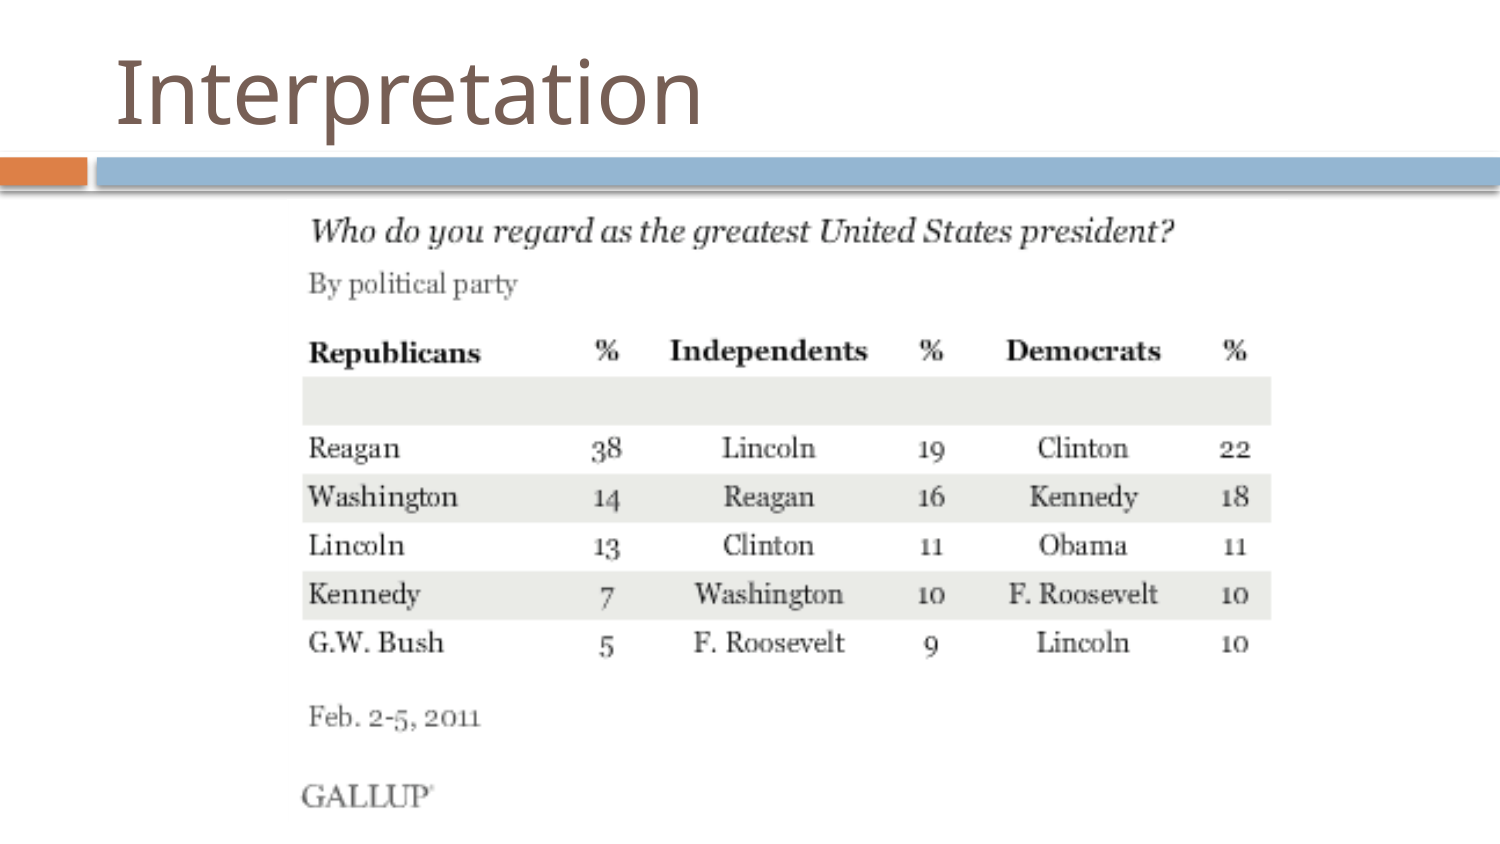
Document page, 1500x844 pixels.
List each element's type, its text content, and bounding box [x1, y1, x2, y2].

picture [287, 198, 1288, 823]
title Interpretation [100, 28, 1438, 150]
